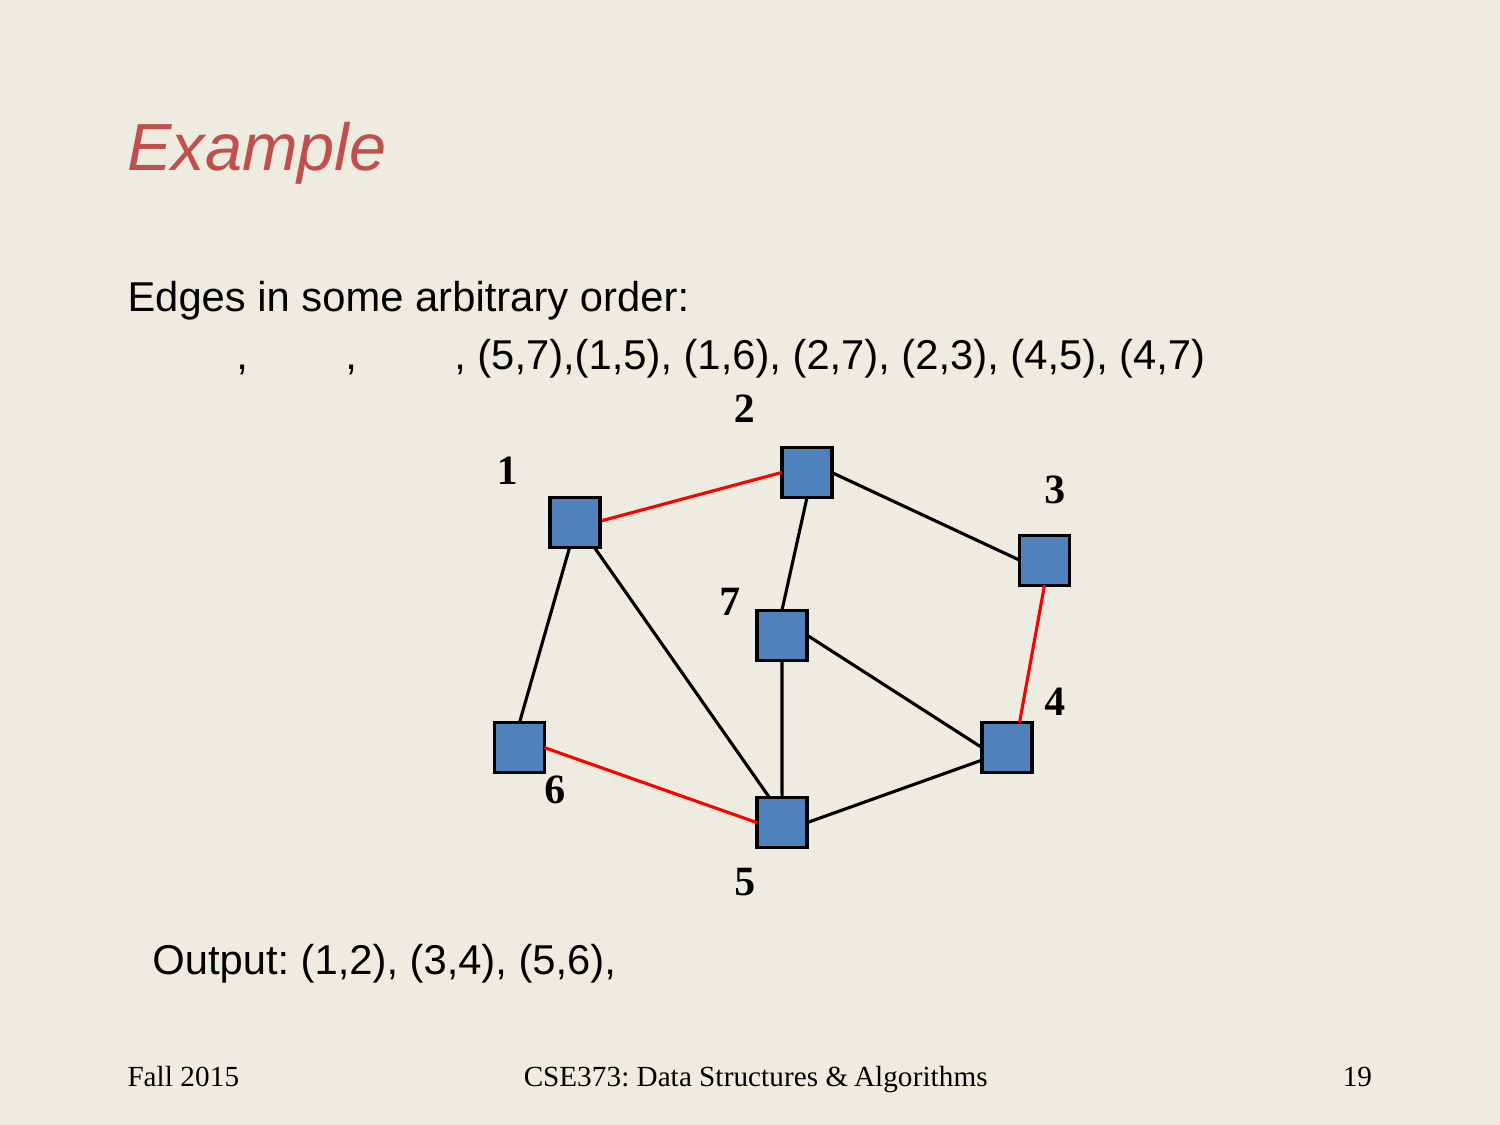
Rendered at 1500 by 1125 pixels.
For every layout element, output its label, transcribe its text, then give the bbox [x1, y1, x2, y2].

text_box 2 [718, 372, 770, 438]
title Example [112, 49, 1388, 238]
text_box Output: (1,2), (3,4), (5,6), [137, 924, 825, 1013]
text_box [757, 610, 807, 661]
slide_number 19 [1074, 1049, 1388, 1125]
text_box 1 [482, 435, 533, 500]
text_box 6 [529, 754, 581, 819]
slide_number Fall 2015 [112, 1049, 426, 1125]
footer CSE373: Data Structures & Algorithms [474, 1049, 1038, 1125]
text_box [982, 722, 1032, 773]
text_box 7 [704, 566, 756, 632]
text_box 4 [1029, 666, 1081, 732]
text_box [549, 497, 600, 548]
text_box [494, 722, 545, 773]
text_box [782, 447, 832, 498]
text_box [757, 797, 807, 848]
text_box [1019, 535, 1070, 586]
text_box 3 [1029, 454, 1081, 519]
list Edges in some arbitrary order: (1,2), (3,4), (5,6), (5,7),(1,5), (1,6), (2,7), (2,3), (4,5), (4,7) [112, 262, 1388, 1001]
text_box 5 [719, 846, 771, 912]
